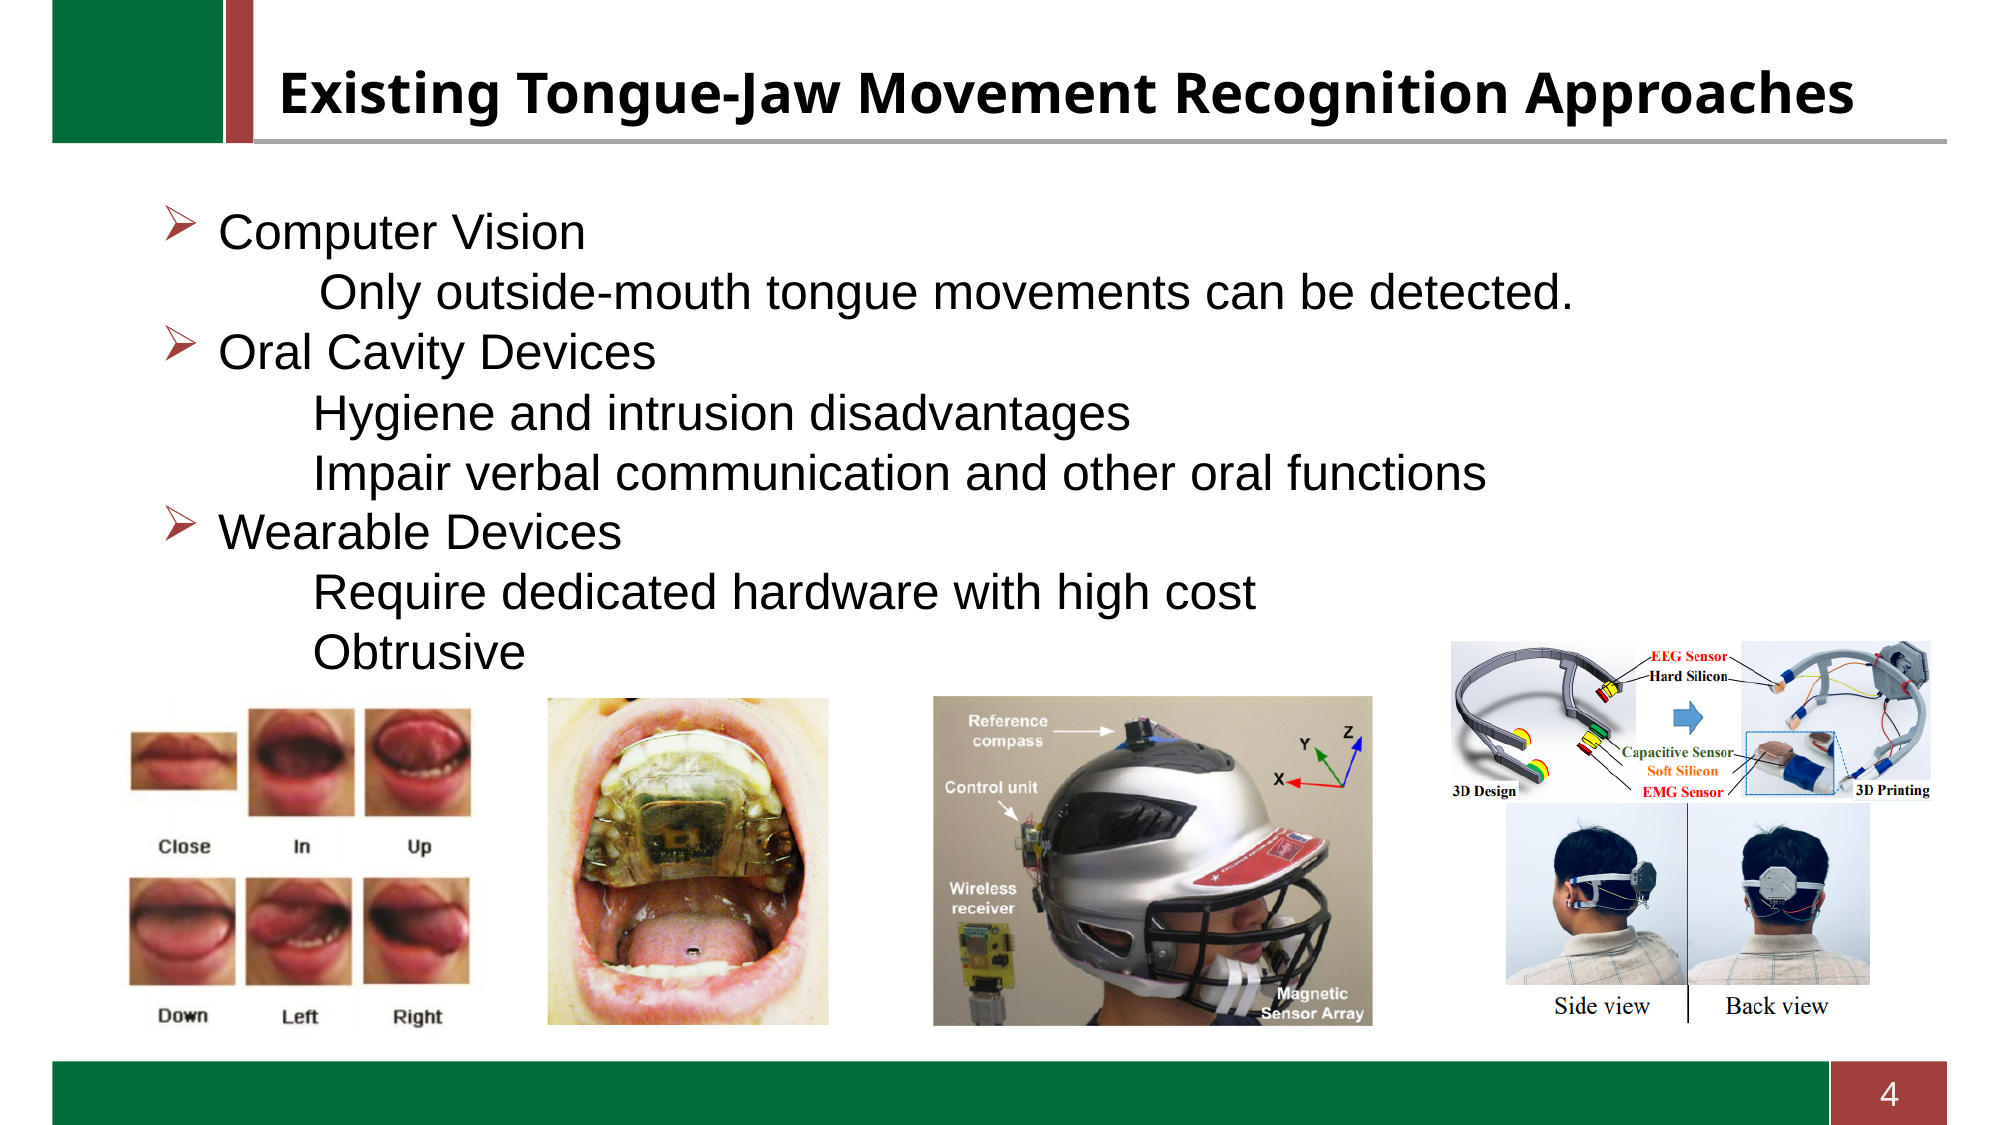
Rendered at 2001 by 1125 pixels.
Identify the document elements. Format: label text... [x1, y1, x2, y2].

picture [1433, 621, 1959, 1024]
text_box Hygiene and intrusion disadvantages Impair verbal communication and other oral functions [297, 372, 1578, 508]
picture [924, 682, 1379, 1030]
text_box Only outside-mouth tongue movements can be detected. [304, 252, 1605, 328]
picture [547, 698, 829, 1025]
text_box Computer Vision Only outside-mouth tongue movements can be detected. Oral Cavity Devices Hygiene and intrusion disadvantages Impair verbal communication and other oral functions Wearable Devices Require dedicated hardware with high cost Obtrusive [146, 192, 1922, 688]
text_box Require dedicated hardware with high cost Obtrusive [297, 552, 1298, 688]
title Existing Tongue-Jaw Movement Recognition Approaches [263, 57, 2000, 135]
picture [109, 677, 495, 1038]
